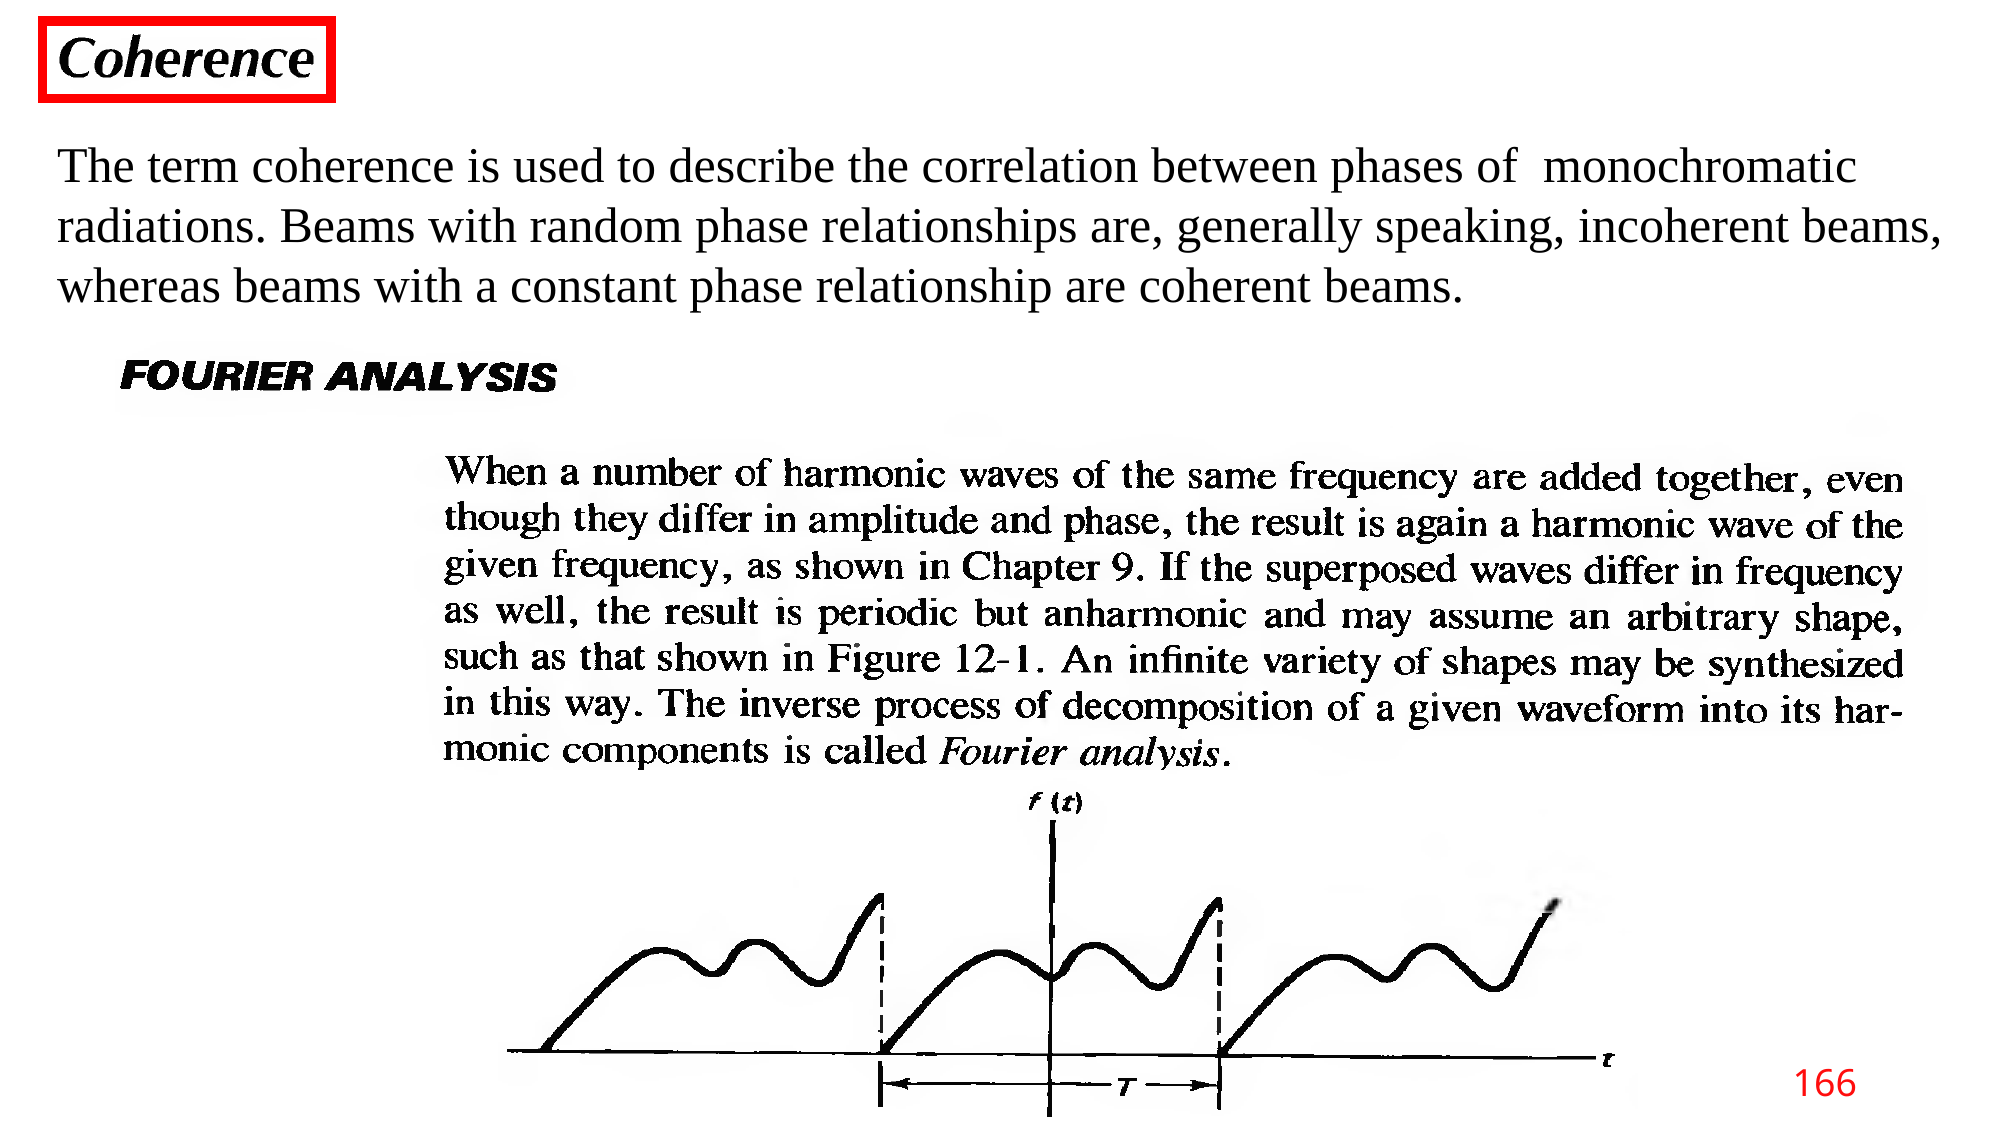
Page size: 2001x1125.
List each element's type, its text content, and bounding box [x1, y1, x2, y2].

picture [114, 341, 1928, 1118]
picture [46, 25, 327, 95]
slide_number 166 [1777, 1061, 1938, 1107]
text_box The term coherence is used to describe the correlation between phases of monochromatic radiations. Beams with random phase relationships are, generally speaking, incoherent beams, whereas beams with a constant phase relationship are coherent beams. [42, 124, 1966, 320]
